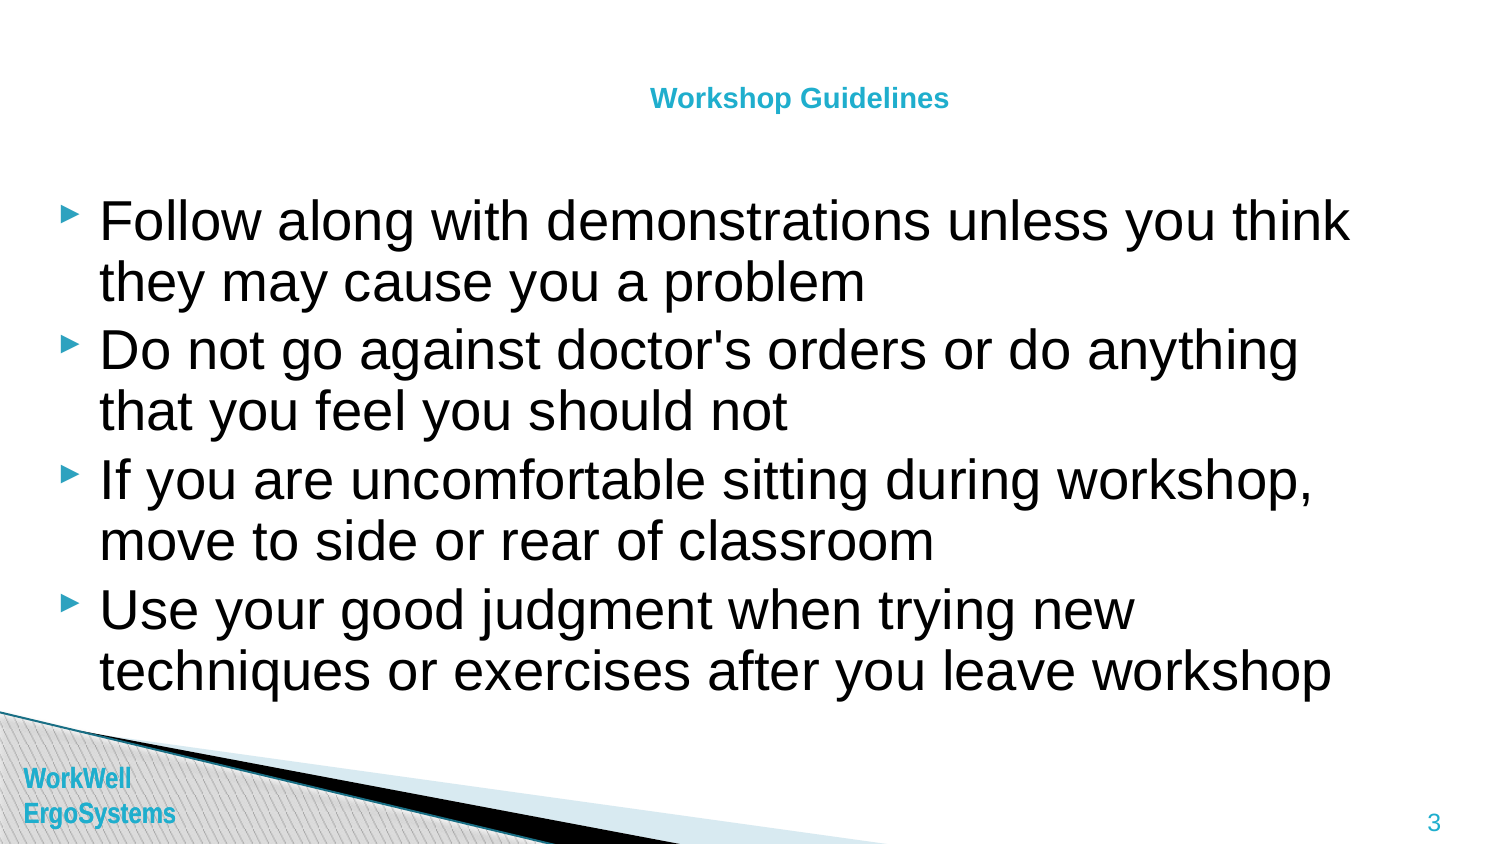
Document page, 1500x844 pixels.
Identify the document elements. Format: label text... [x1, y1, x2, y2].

slide_number 3 [1412, 798, 1473, 844]
list Follow along with demonstrations unless you think they may cause you a problem Do not go against doctor's orders or do anything that you feel you should not If you are uncomfortable sitting during workshop, move to side or rear of classroom Use your good judgment when trying new techniques or exercises after you leave workshop [24, 184, 1375, 742]
title Workshop Guidelines [162, 71, 1438, 122]
